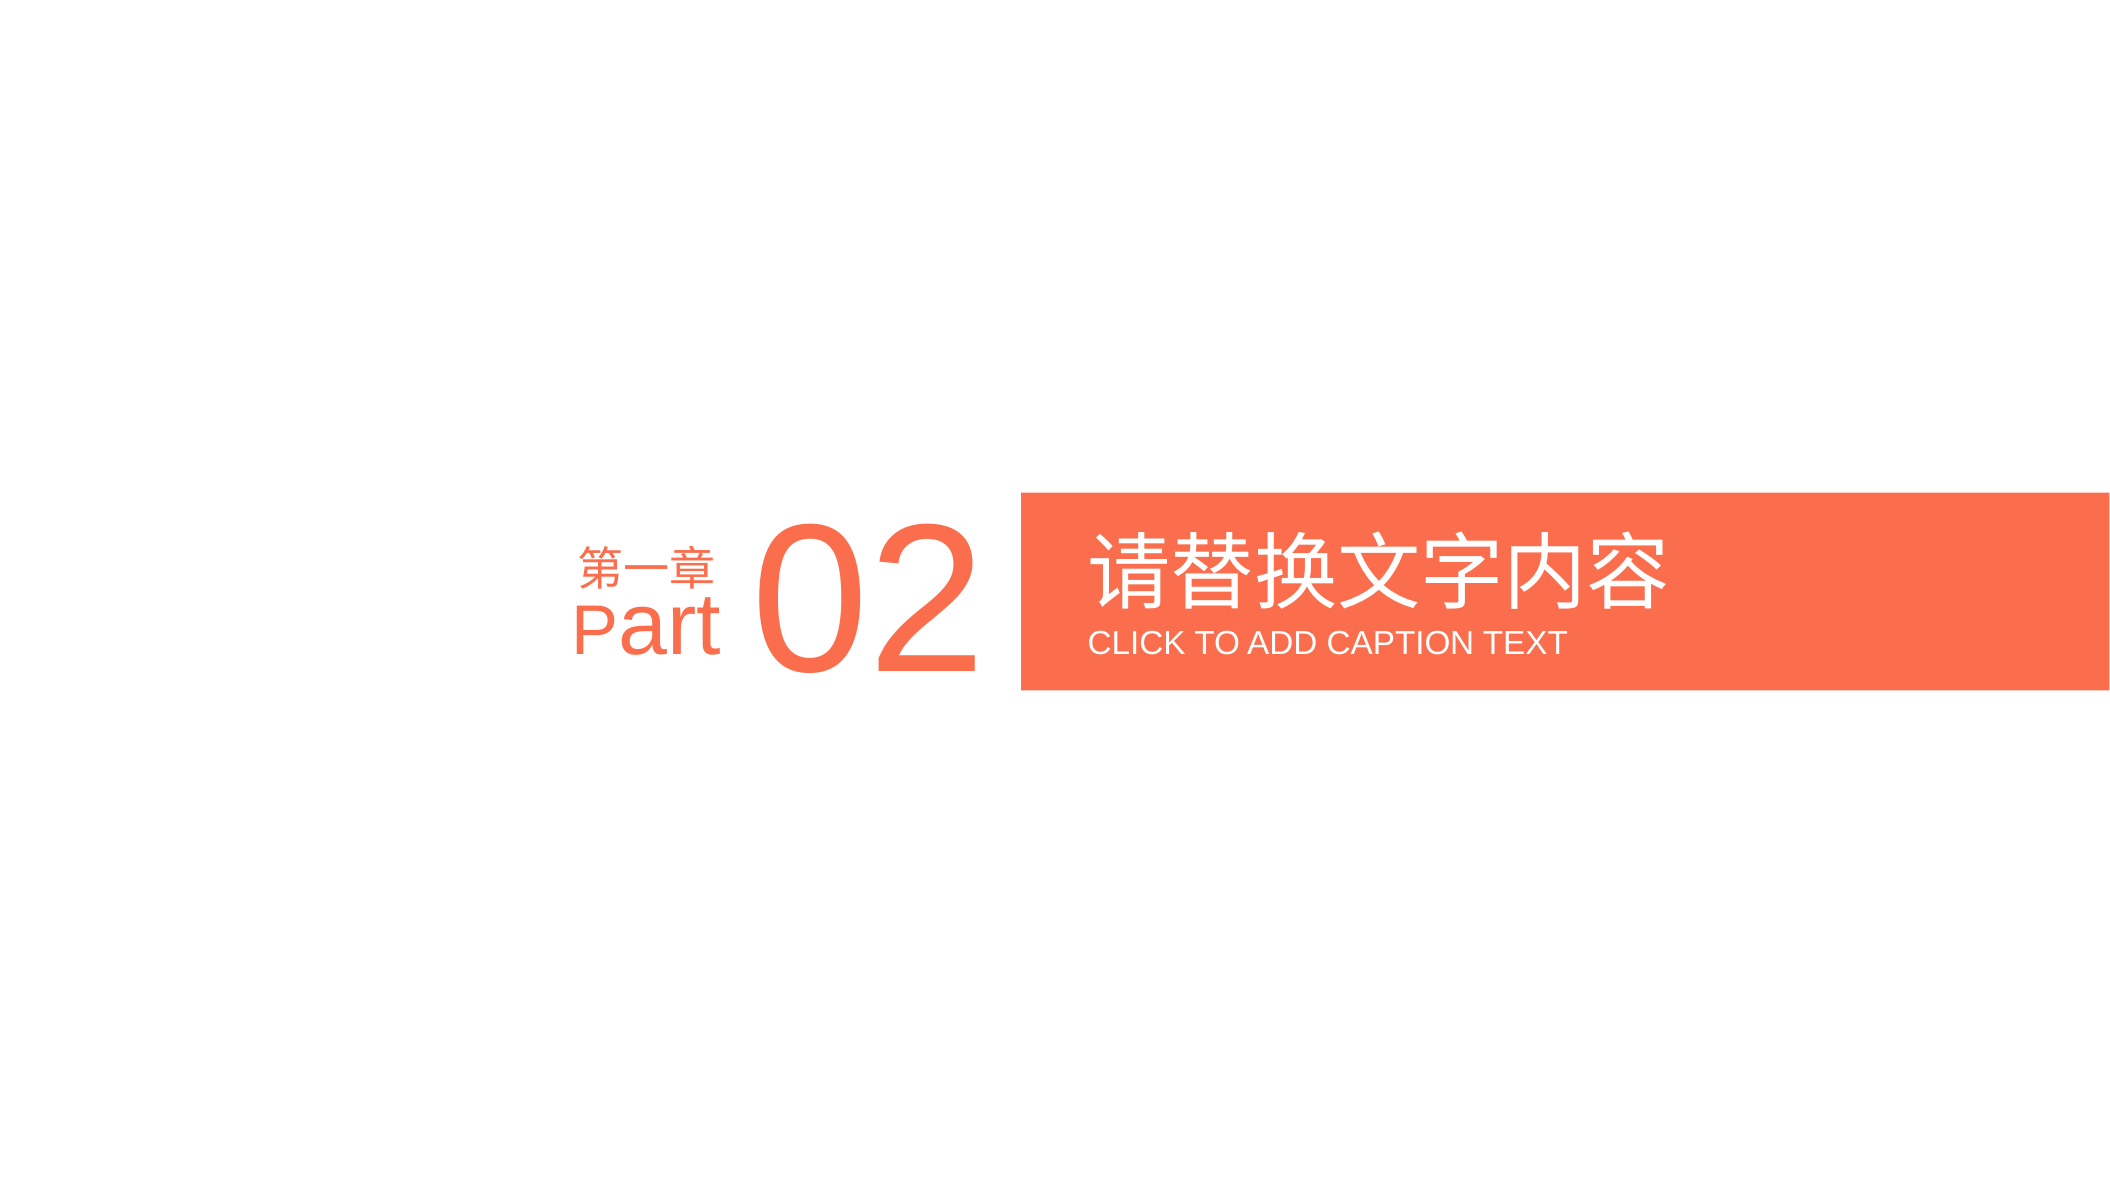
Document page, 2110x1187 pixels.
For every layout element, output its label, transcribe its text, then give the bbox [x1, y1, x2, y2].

text_box [1021, 492, 2110, 691]
text_box Part [571, 566, 722, 673]
text_box CLICK TO ADD CAPTION TEXT [1087, 625, 1787, 662]
text_box 第一章 [577, 539, 716, 595]
text_box 请替换文字内容 [1087, 530, 1787, 621]
text_box 02 [751, 460, 986, 714]
